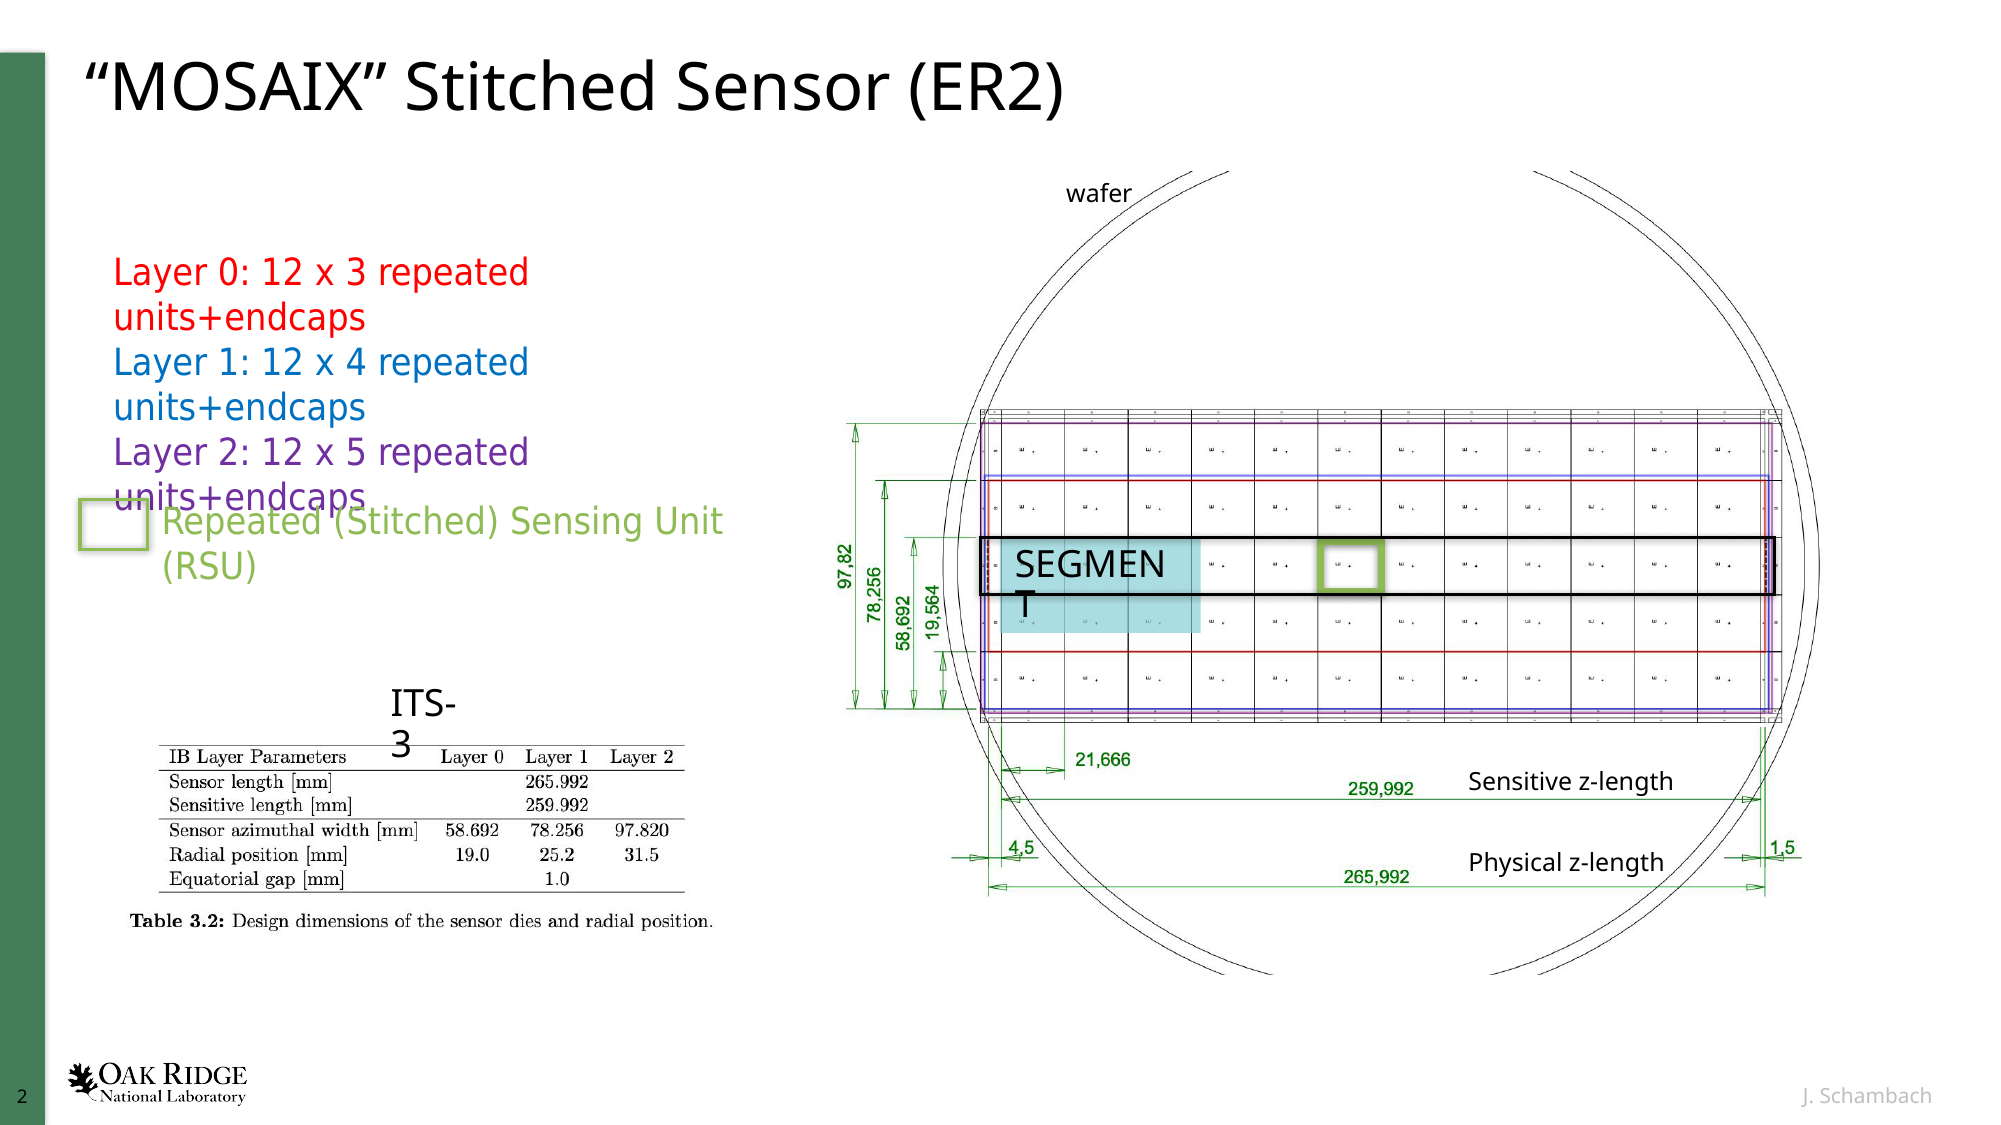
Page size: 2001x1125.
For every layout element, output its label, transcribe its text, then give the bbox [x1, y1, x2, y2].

picture [835, 171, 1827, 976]
text_box Repeated (Stitched) Sensing Unit (RSU) [146, 489, 772, 595]
title “MOSAIX” Stitched Sensor (ER2) [70, 44, 1945, 134]
text_box [80, 499, 148, 550]
picture [67, 1062, 247, 1106]
text_box Layer 0: 12 x 3 repeated units+endcaps Layer 1: 12 x 4 repeated units+endcaps Layer 2: 12 x 5 repeated units+endcaps [98, 240, 754, 495]
picture [113, 733, 715, 939]
text_box ITS-3 [375, 677, 492, 733]
